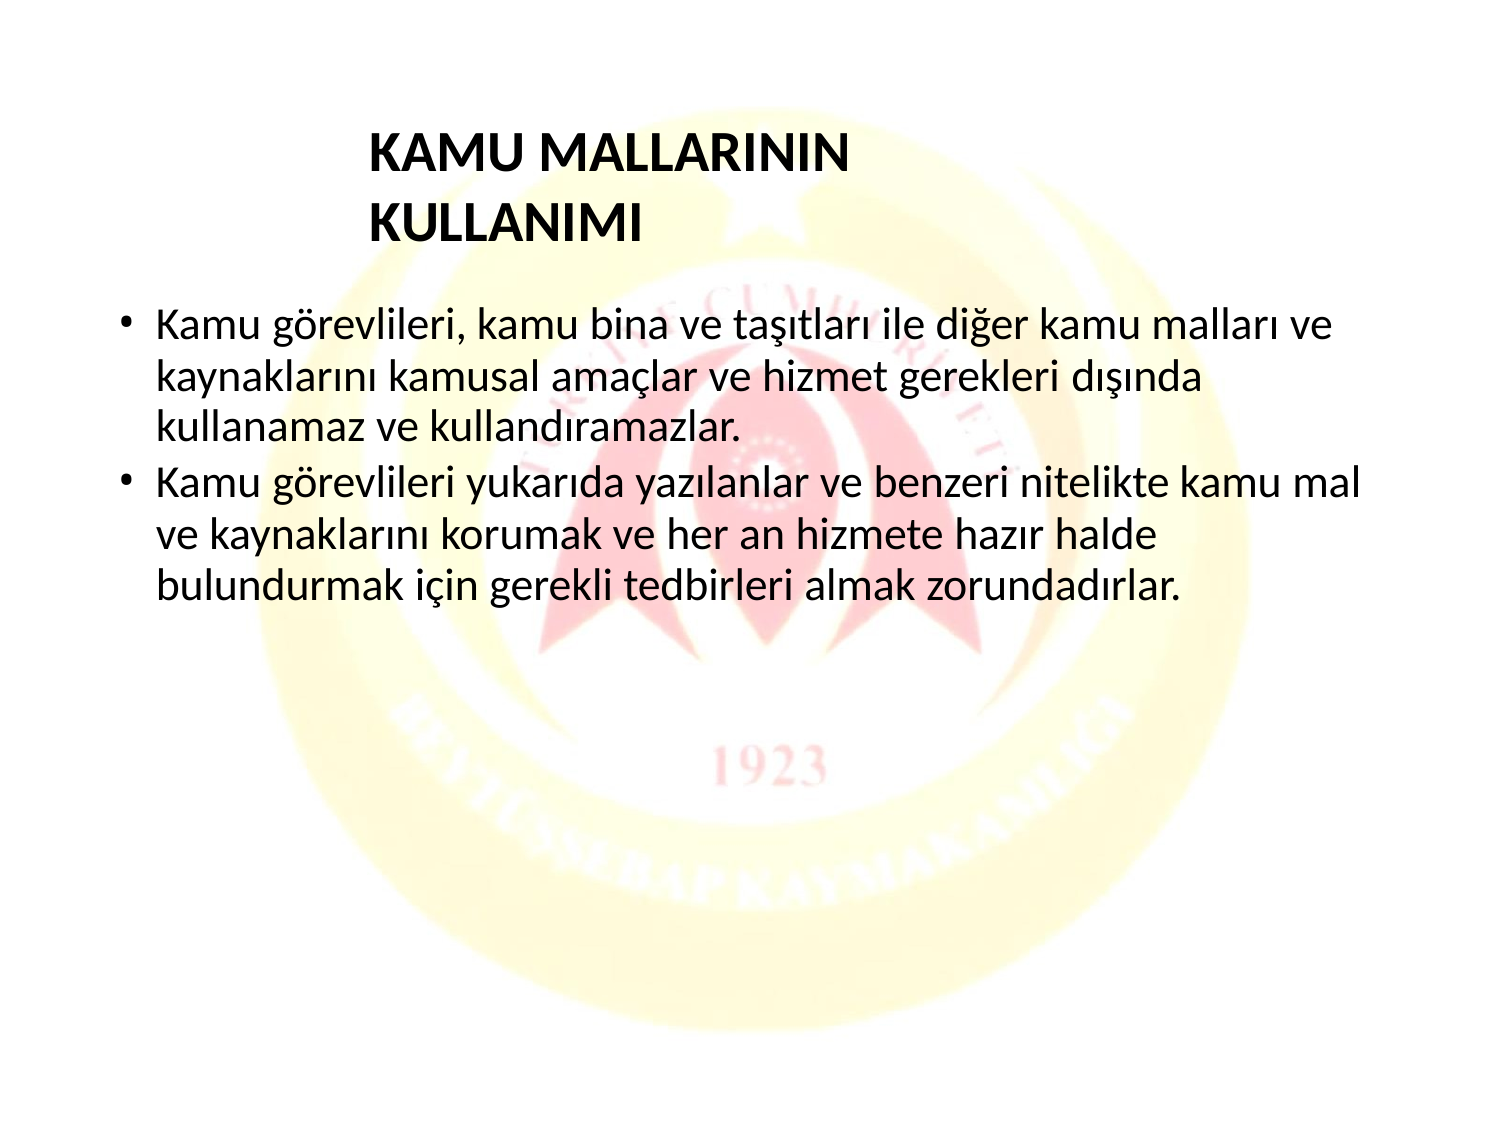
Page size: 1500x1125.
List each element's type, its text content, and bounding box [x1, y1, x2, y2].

picture [246, 610, 1254, 1042]
text_box Kamu görevlileri, kamu bina ve taşıtları ile diğer kamu malları ve kaynaklarını kamusal amaçlar ve hizmet gerekleri dışında kullanamaz ve kullandıramazlar. Kamu görevlileri yukarıda yazılanlar ve benzeri nitelikte kamu mal ve kaynaklarını korumak ve her an hizmete hazır halde bulundurmak için gerekli tedbirleri almak zorundadırlar. [115, 290, 1378, 610]
title KAMU MALLARININ KULLANIMI [367, 110, 1135, 290]
picture [246, 106, 1254, 290]
